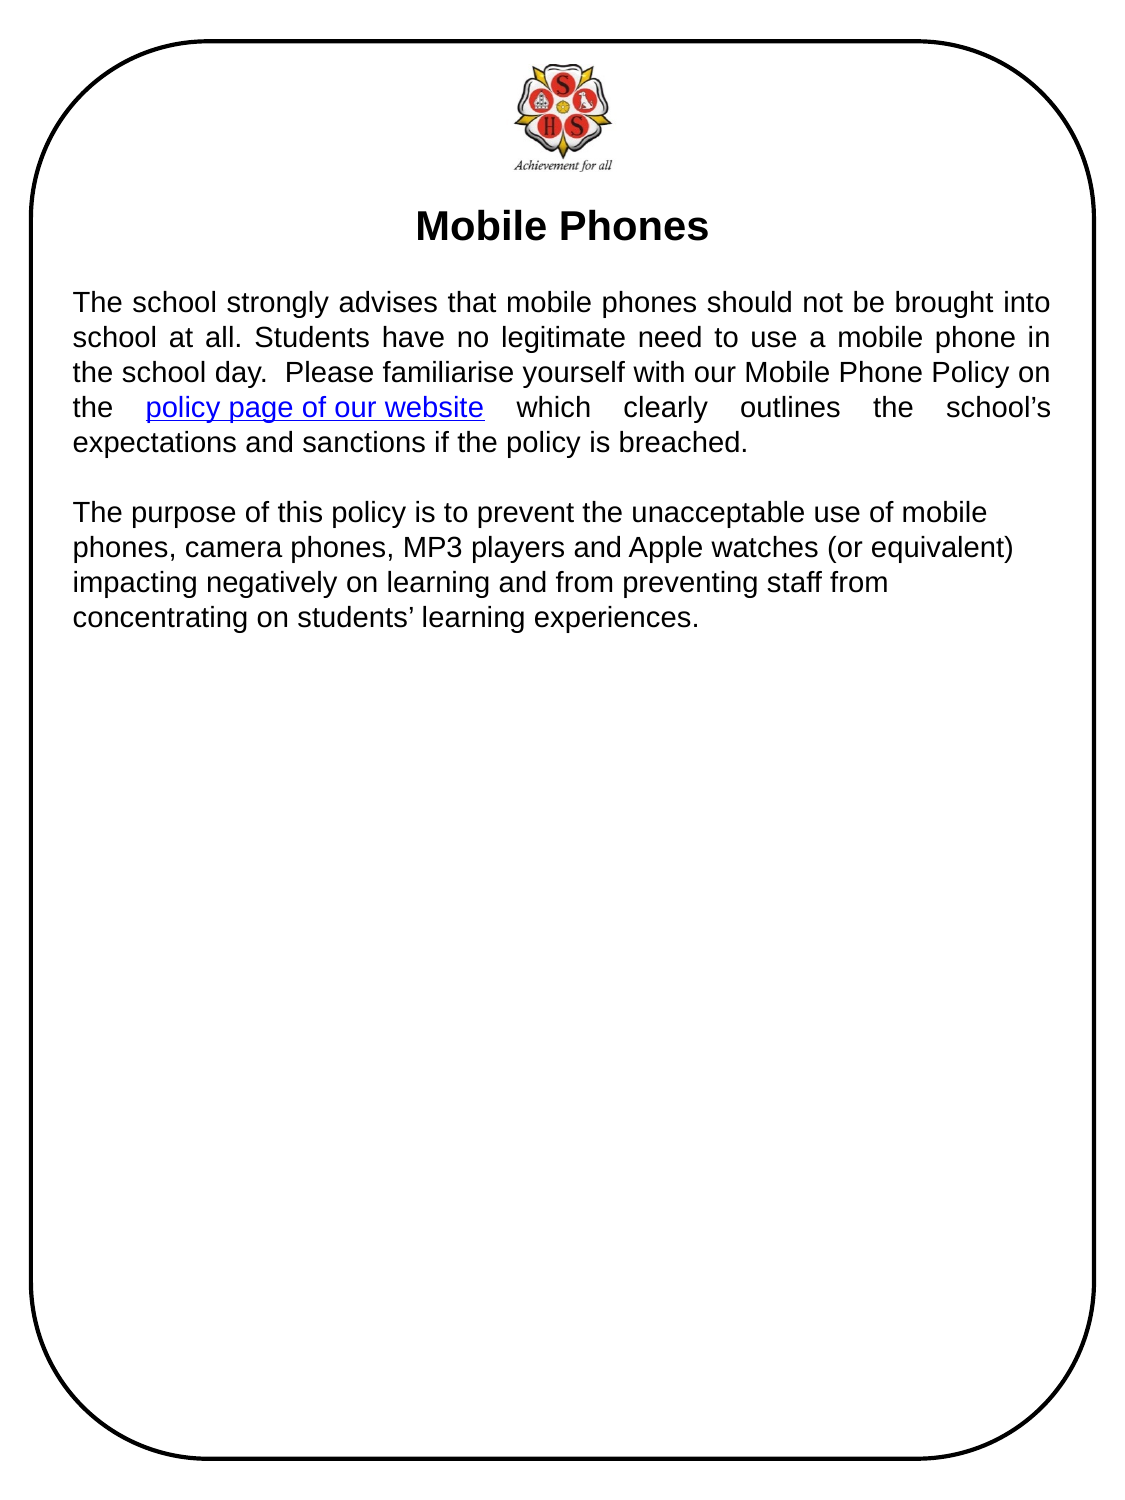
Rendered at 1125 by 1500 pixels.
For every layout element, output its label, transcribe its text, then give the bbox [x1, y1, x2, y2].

picture [495, 64, 630, 173]
text_box Mobile Phones The school strongly advises that mobile phones should not be brought into school at all. Students have no legitimate need to use a mobile phone in the school day. Please familiarise yourself with our Mobile Phone Policy on the policy page of our website which clearly outlines the school’s expectations and sanctions if the policy is breached. The purpose of this policy is to prevent the unacceptable use of mobile phones, camera phones, MP3 players and Apple watches (or equivalent) impacting negatively on learning and from preventing staff from concentrating on students’ learning experiences. [57, 191, 1068, 1076]
text_box [30, 41, 1094, 1459]
